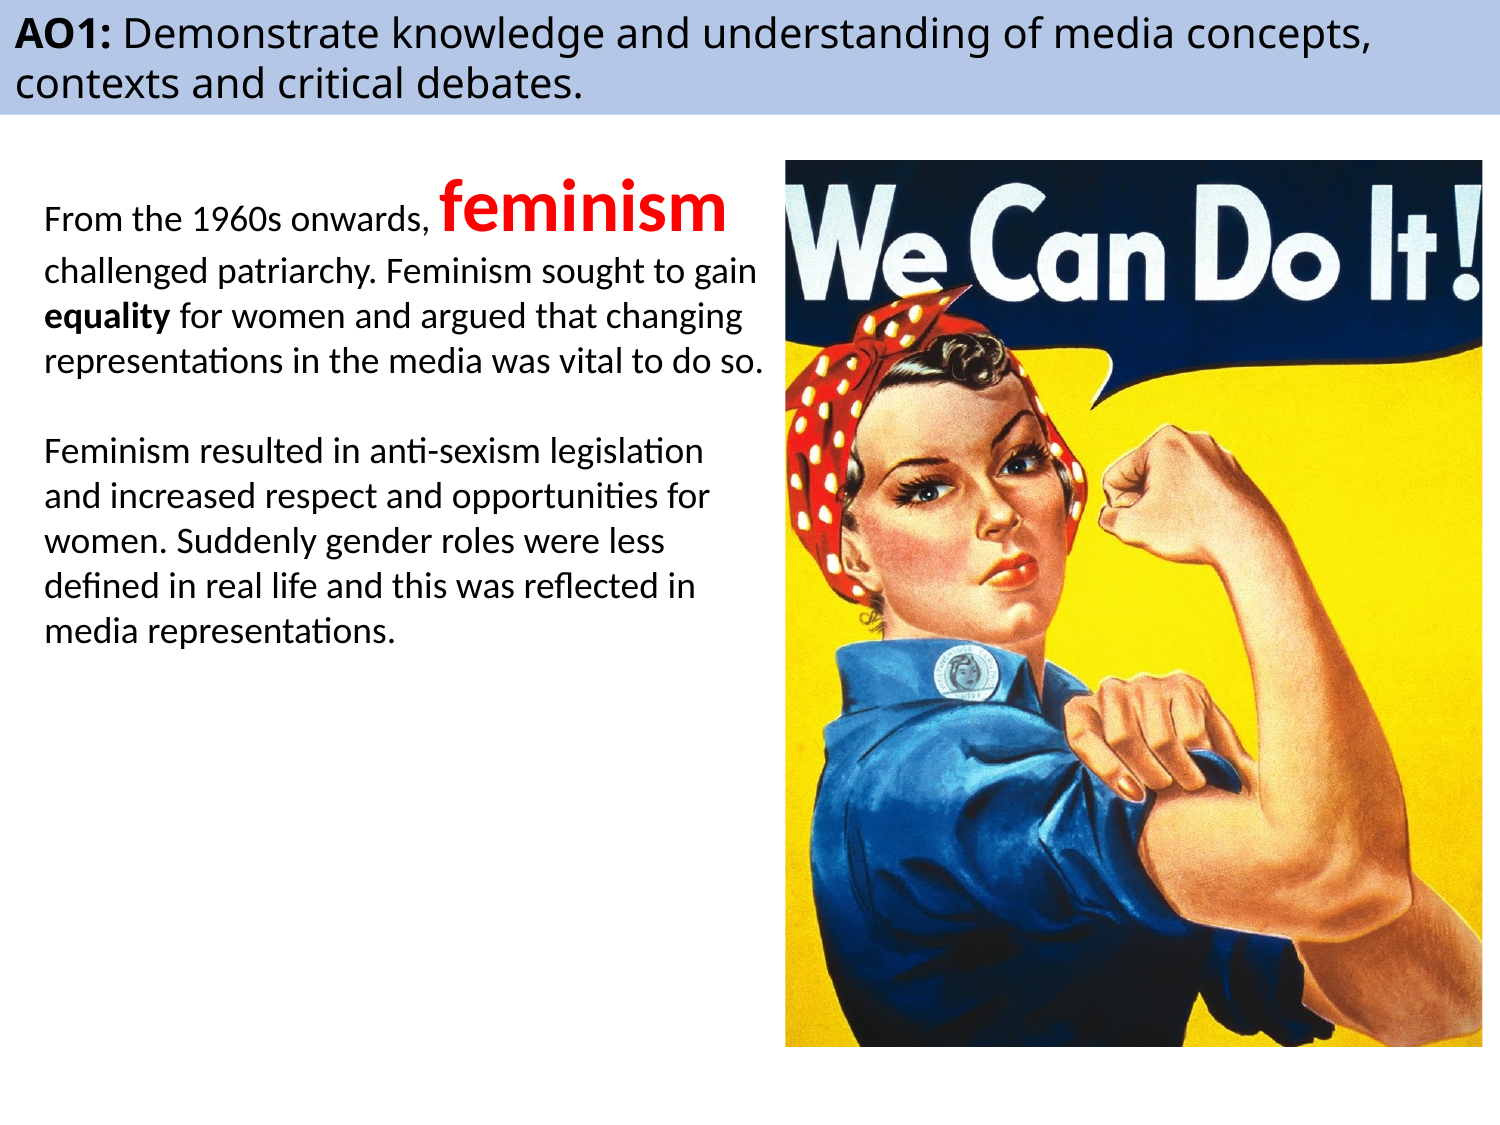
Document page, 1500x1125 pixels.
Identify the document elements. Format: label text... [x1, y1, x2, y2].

picture [785, 160, 1483, 1047]
text_box AO1: Demonstrate knowledge and understanding of media concepts, contexts and critical debates. [0, 0, 1500, 115]
text_box From the 1960s onwards, feminism challenged patriarchy. Feminism sought to gain equality for women and argued that changing representations in the media was vital to do so. Feminism resulted in anti-sexism legislation and increased respect and opportunities for women. Suddenly gender roles were less defined in real life and this was reflected in media representations. [29, 148, 786, 659]
